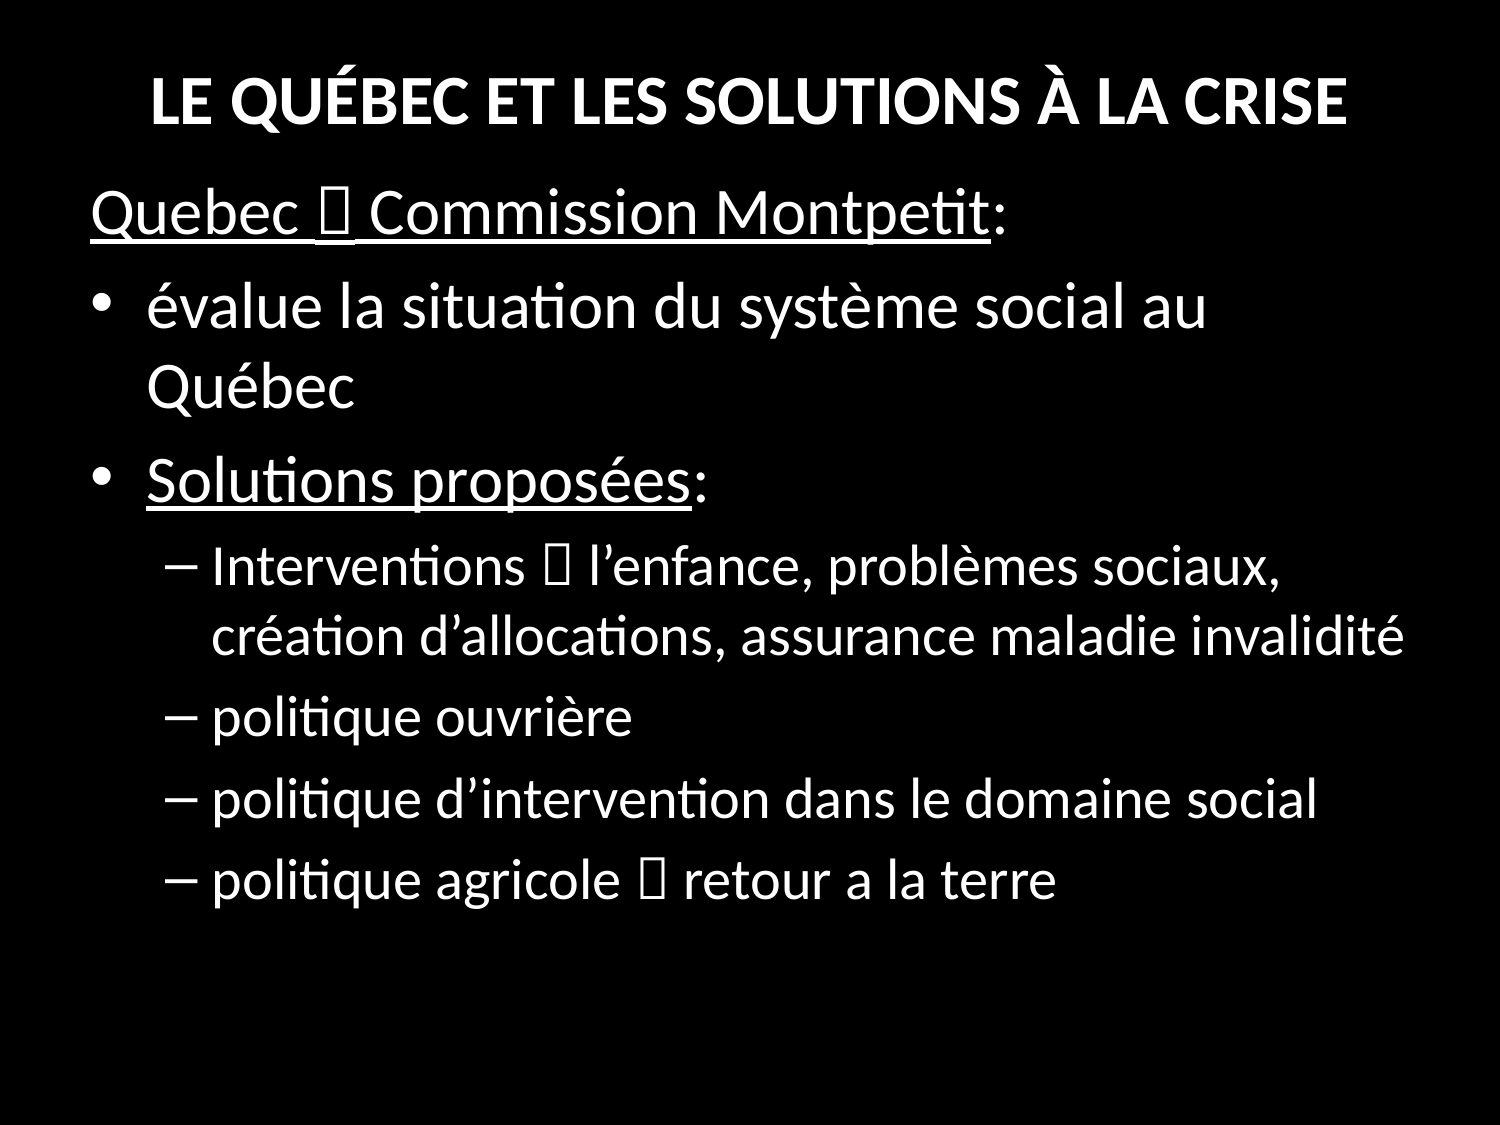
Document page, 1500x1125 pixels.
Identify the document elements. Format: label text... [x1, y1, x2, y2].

list Quebec  Commission Montpetit: évalue la situation du système social au Québec Solutions proposées: Interventions  l’enfance, problèmes sociaux, création d’allocations, assurance maladie invalidité politique ouvrière politique d’intervention dans le domaine social politique agricole  retour a la terre [75, 160, 1425, 1083]
title LE QUÉBEC ET LES SOLUTIONS À LA CRISE [0, 45, 1500, 233]
